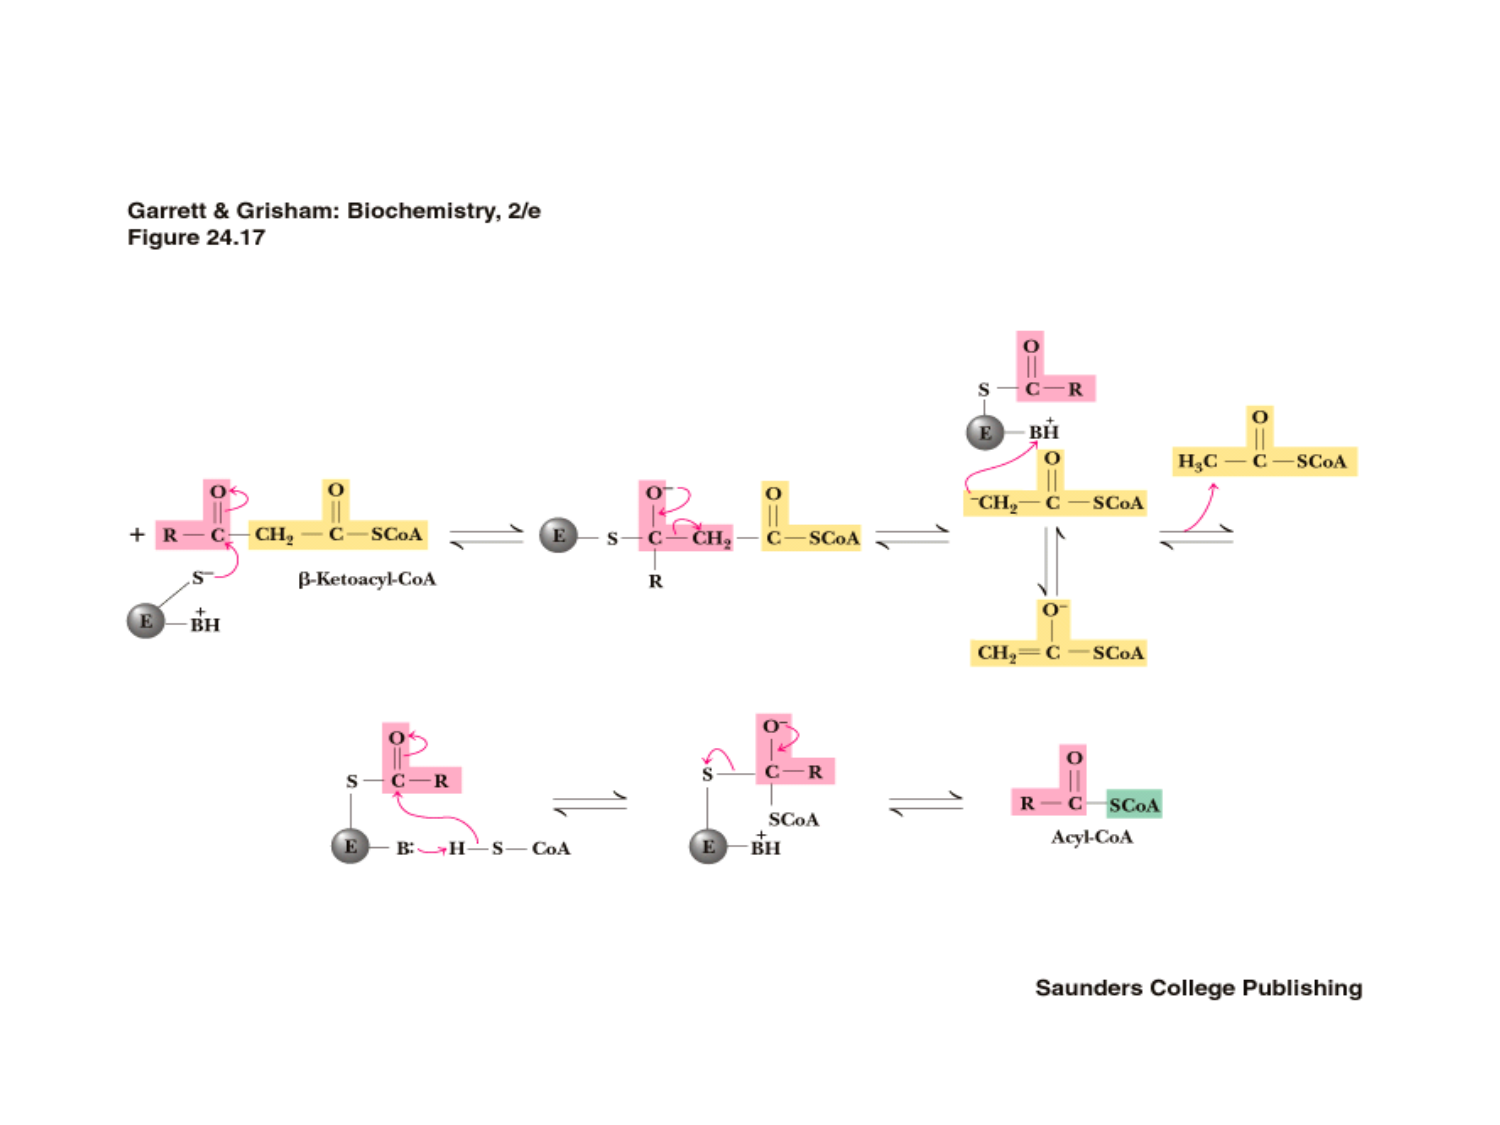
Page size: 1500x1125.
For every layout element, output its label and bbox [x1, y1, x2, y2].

picture [74, 84, 1413, 1041]
